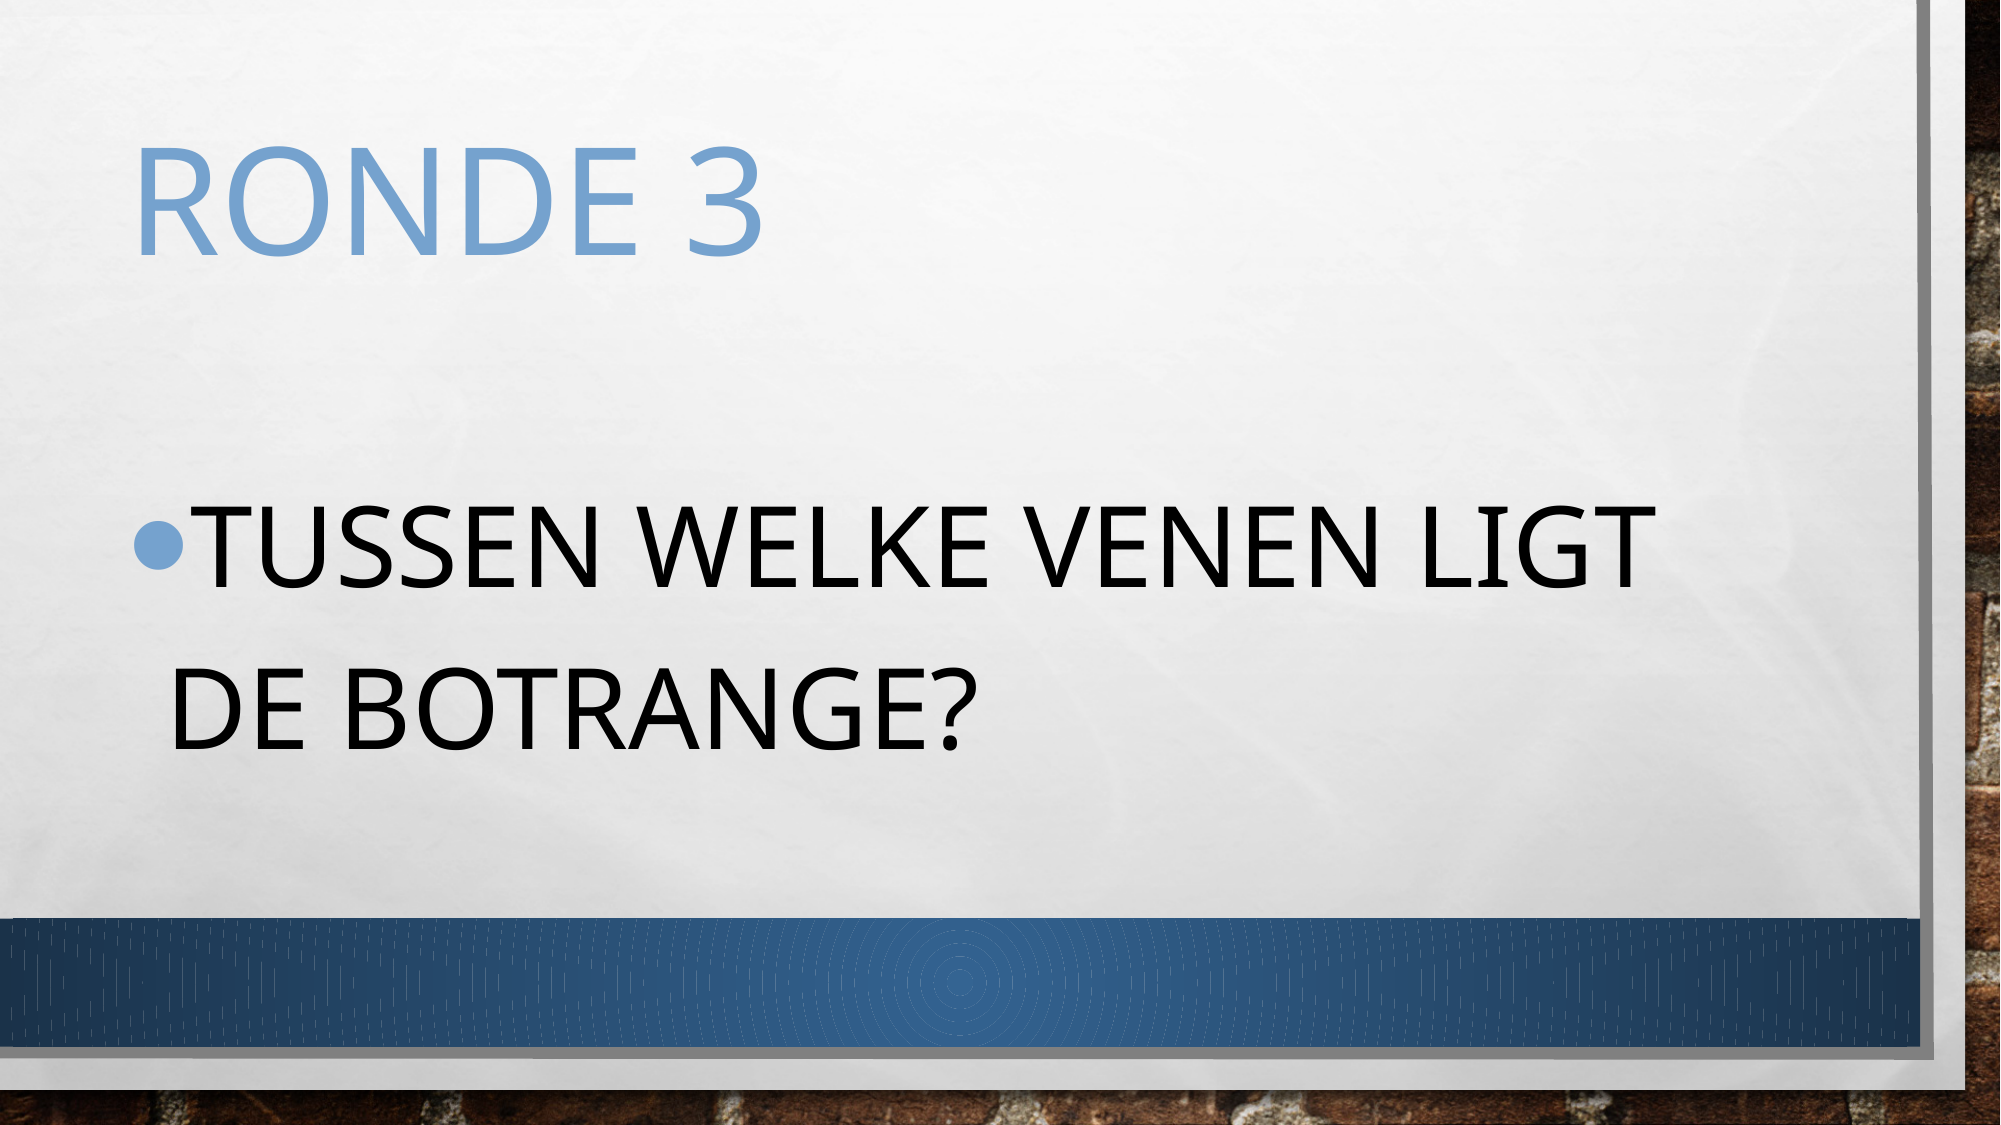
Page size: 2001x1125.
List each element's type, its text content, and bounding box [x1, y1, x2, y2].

list Tussen welke Venen ligt de Botrange? [112, 338, 1818, 882]
title Ronde 3 [112, 112, 1818, 302]
picture [0, 0, 2000, 1125]
